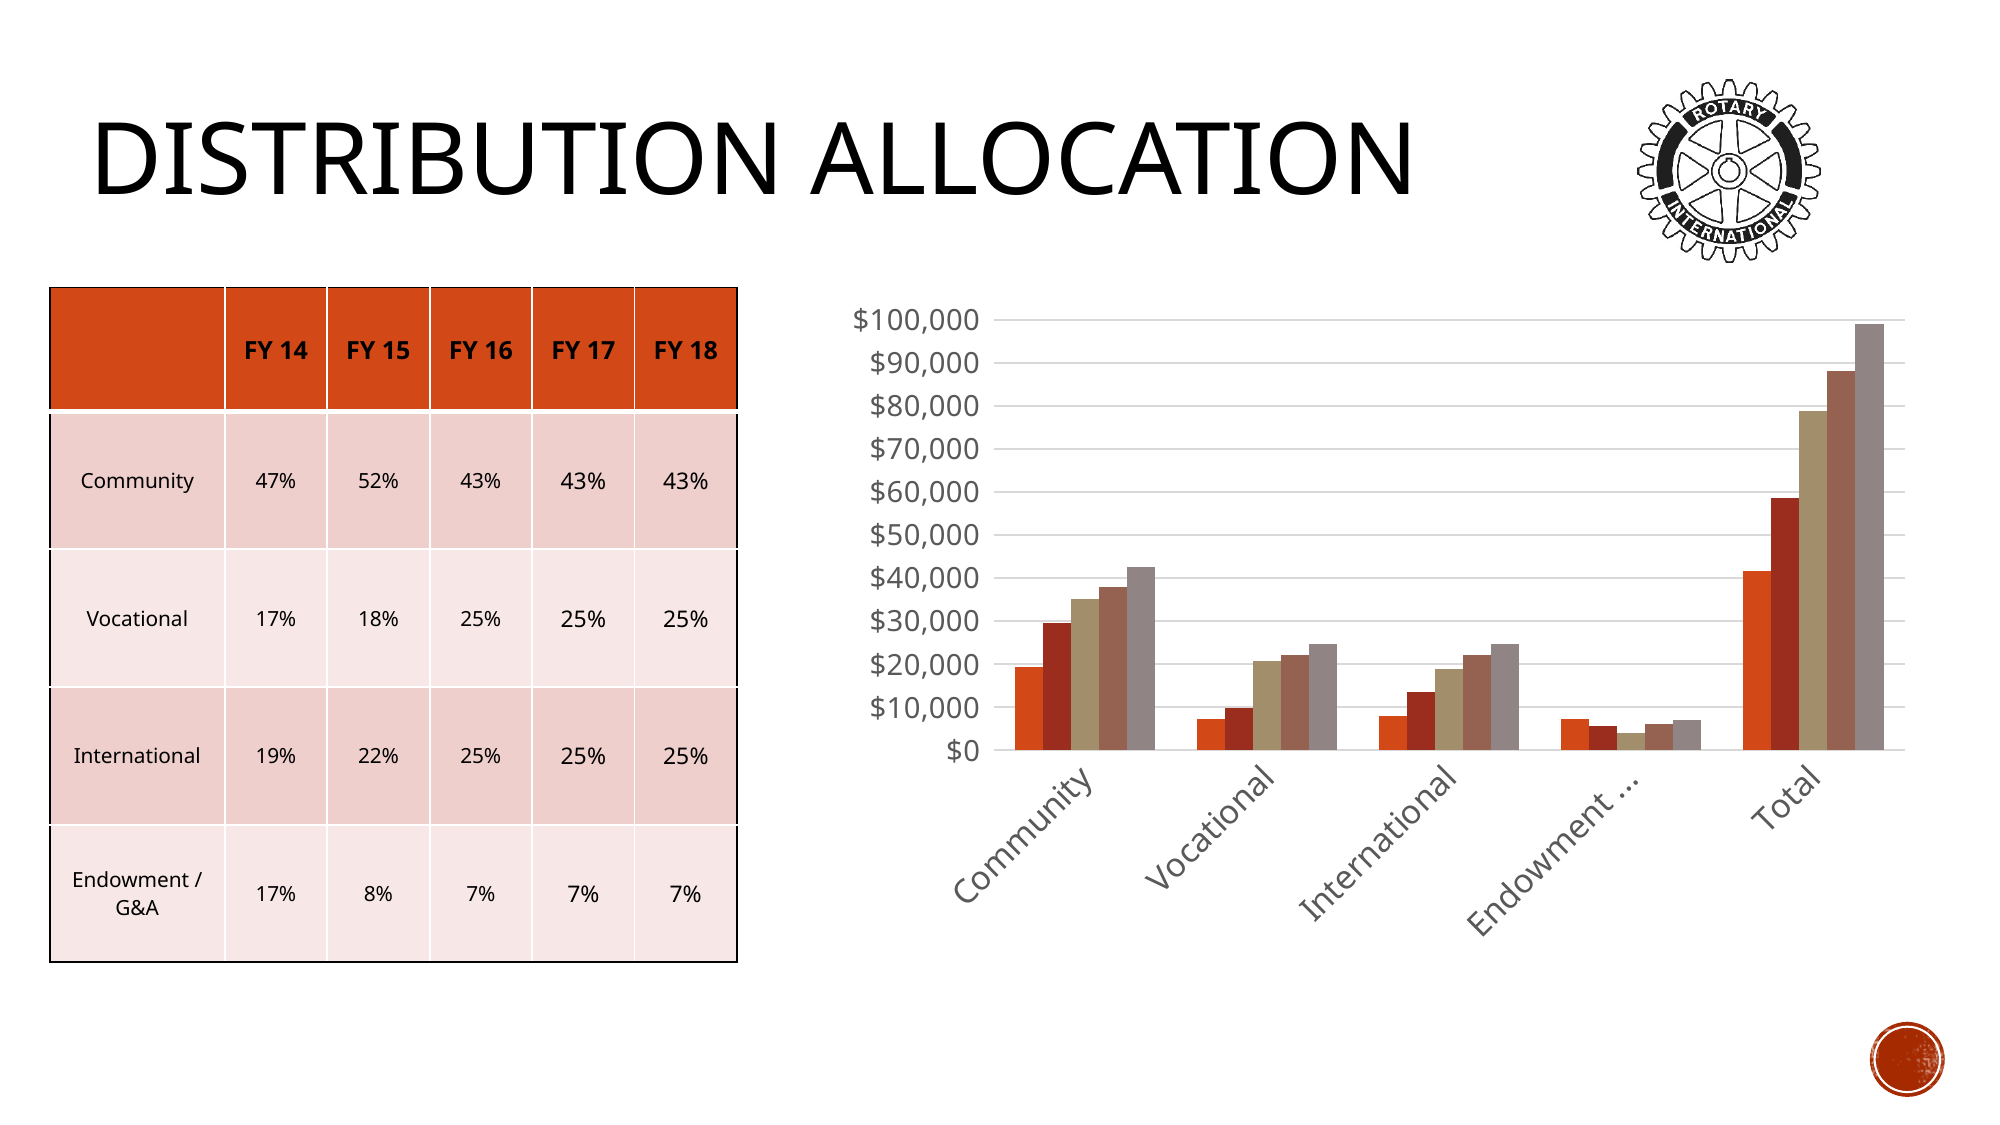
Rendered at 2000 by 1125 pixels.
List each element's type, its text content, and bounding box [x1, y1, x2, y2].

picture [1637, 79, 1821, 263]
chart [513, 287, 1924, 961]
table_header FY 14 [226, 288, 326, 409]
title Distribution Allocation [74, 50, 1825, 275]
table_header FY 15 [328, 288, 429, 409]
table_cell Endowment / G&A [51, 826, 224, 961]
table_cell International [51, 688, 224, 824]
table_cell 43% [431, 414, 511, 548]
table_cell Vocational [51, 550, 224, 686]
table_cell 22% [328, 688, 429, 824]
table_cell 18% [328, 550, 429, 686]
table_cell 17% [226, 826, 326, 961]
table_cell 19% [226, 688, 326, 824]
table_cell 47% [226, 414, 326, 548]
table_cell Community [51, 414, 224, 548]
table_cell 25% [431, 550, 511, 686]
table_cell 8% [328, 826, 429, 961]
table_header [51, 288, 224, 409]
table_cell 17% [226, 550, 326, 686]
table_cell 7% [431, 826, 511, 961]
table_header FY 16 [431, 288, 511, 409]
table_cell 25% [431, 688, 511, 824]
table_cell 52% [328, 414, 429, 548]
